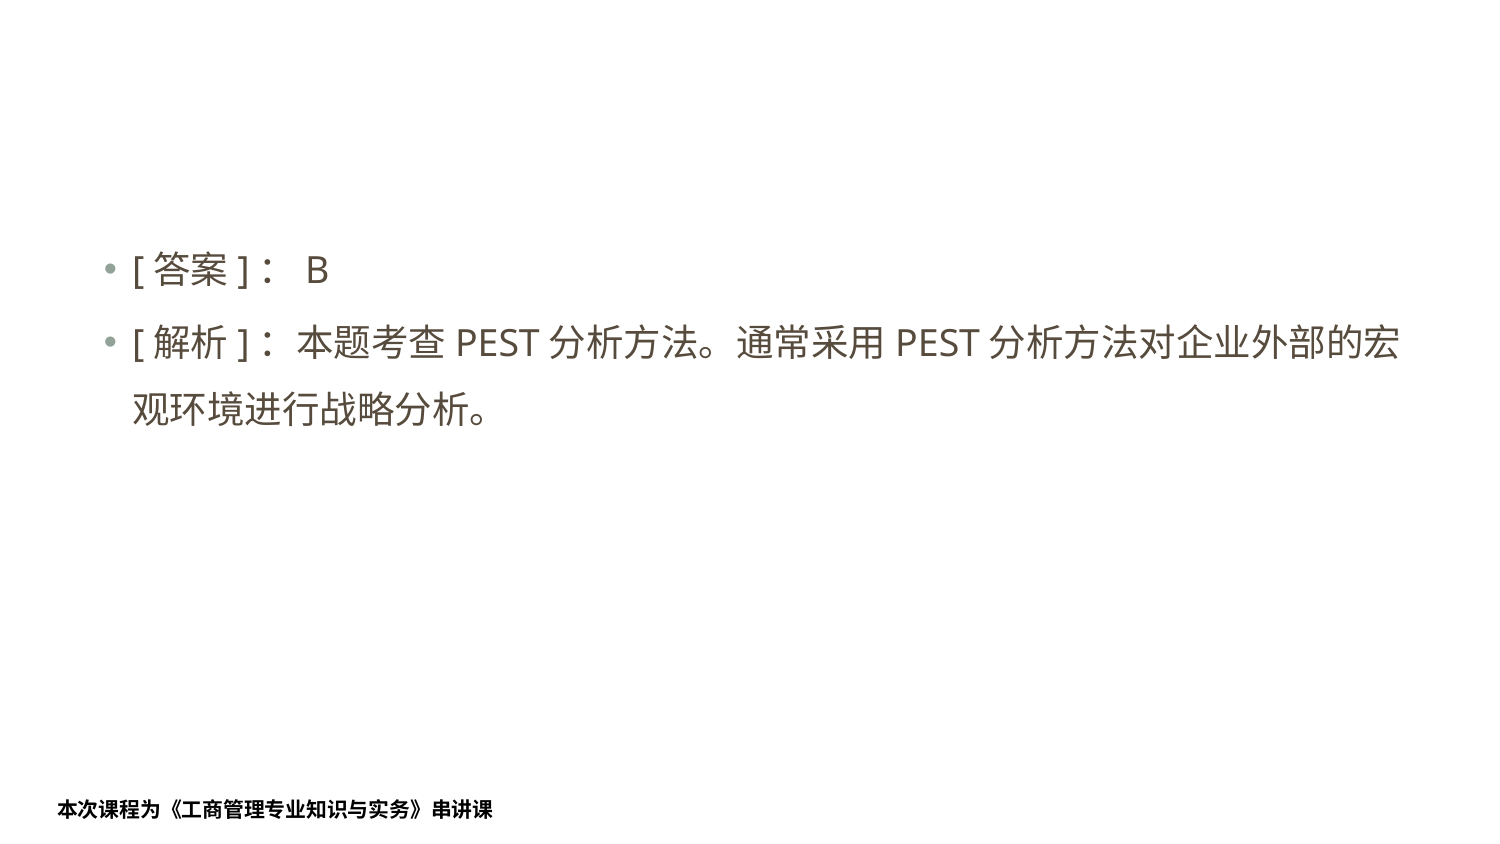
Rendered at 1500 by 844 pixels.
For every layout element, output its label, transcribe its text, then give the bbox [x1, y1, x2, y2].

list [答案]：B [解析]：本题考查PEST分析方法。通常采用PEST分析方法对企业外部的宏观环境进行战略分析。 [75, 215, 1425, 754]
